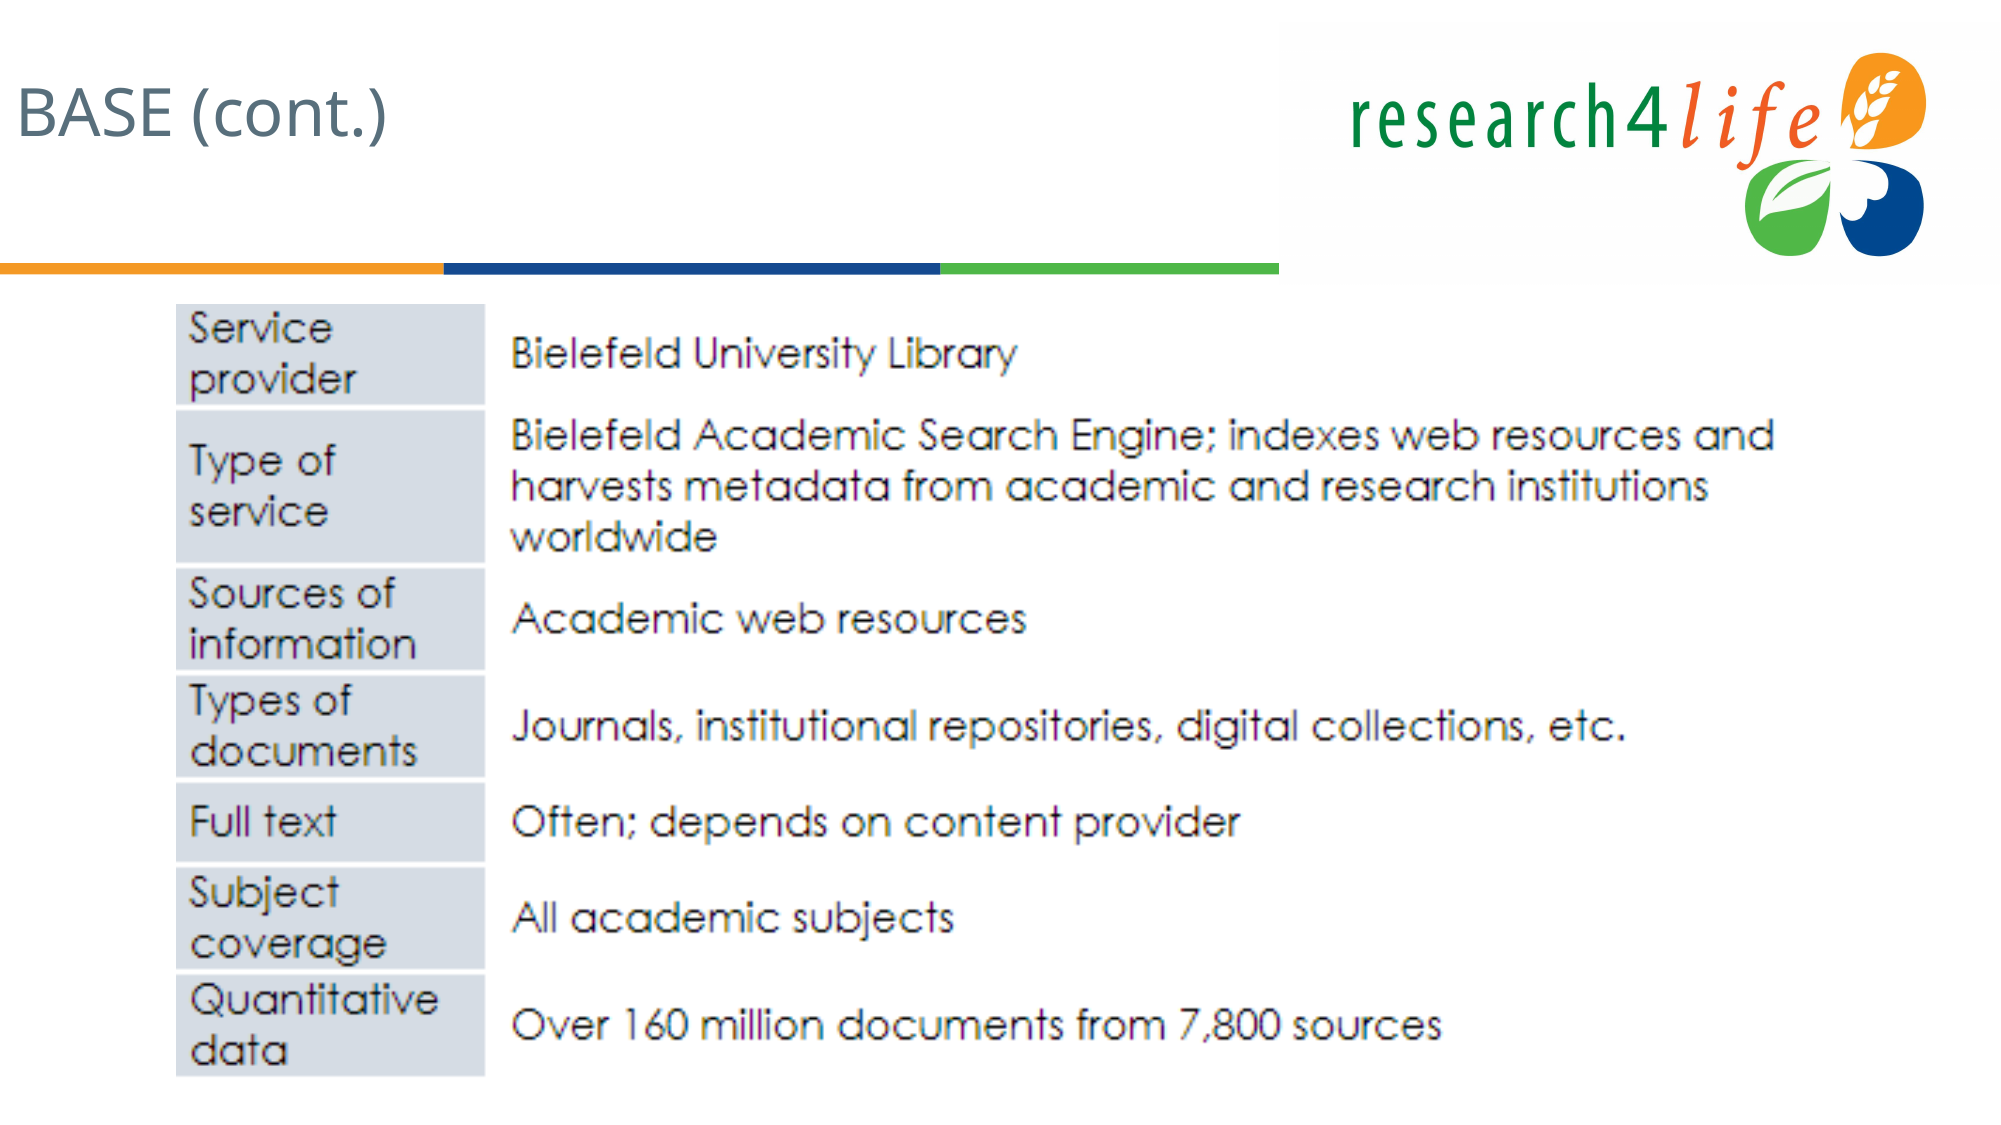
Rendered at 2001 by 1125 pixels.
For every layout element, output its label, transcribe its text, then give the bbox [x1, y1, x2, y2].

picture [175, 304, 1906, 1080]
title BASE (cont.) [0, 71, 1200, 250]
picture [1279, 22, 2000, 285]
